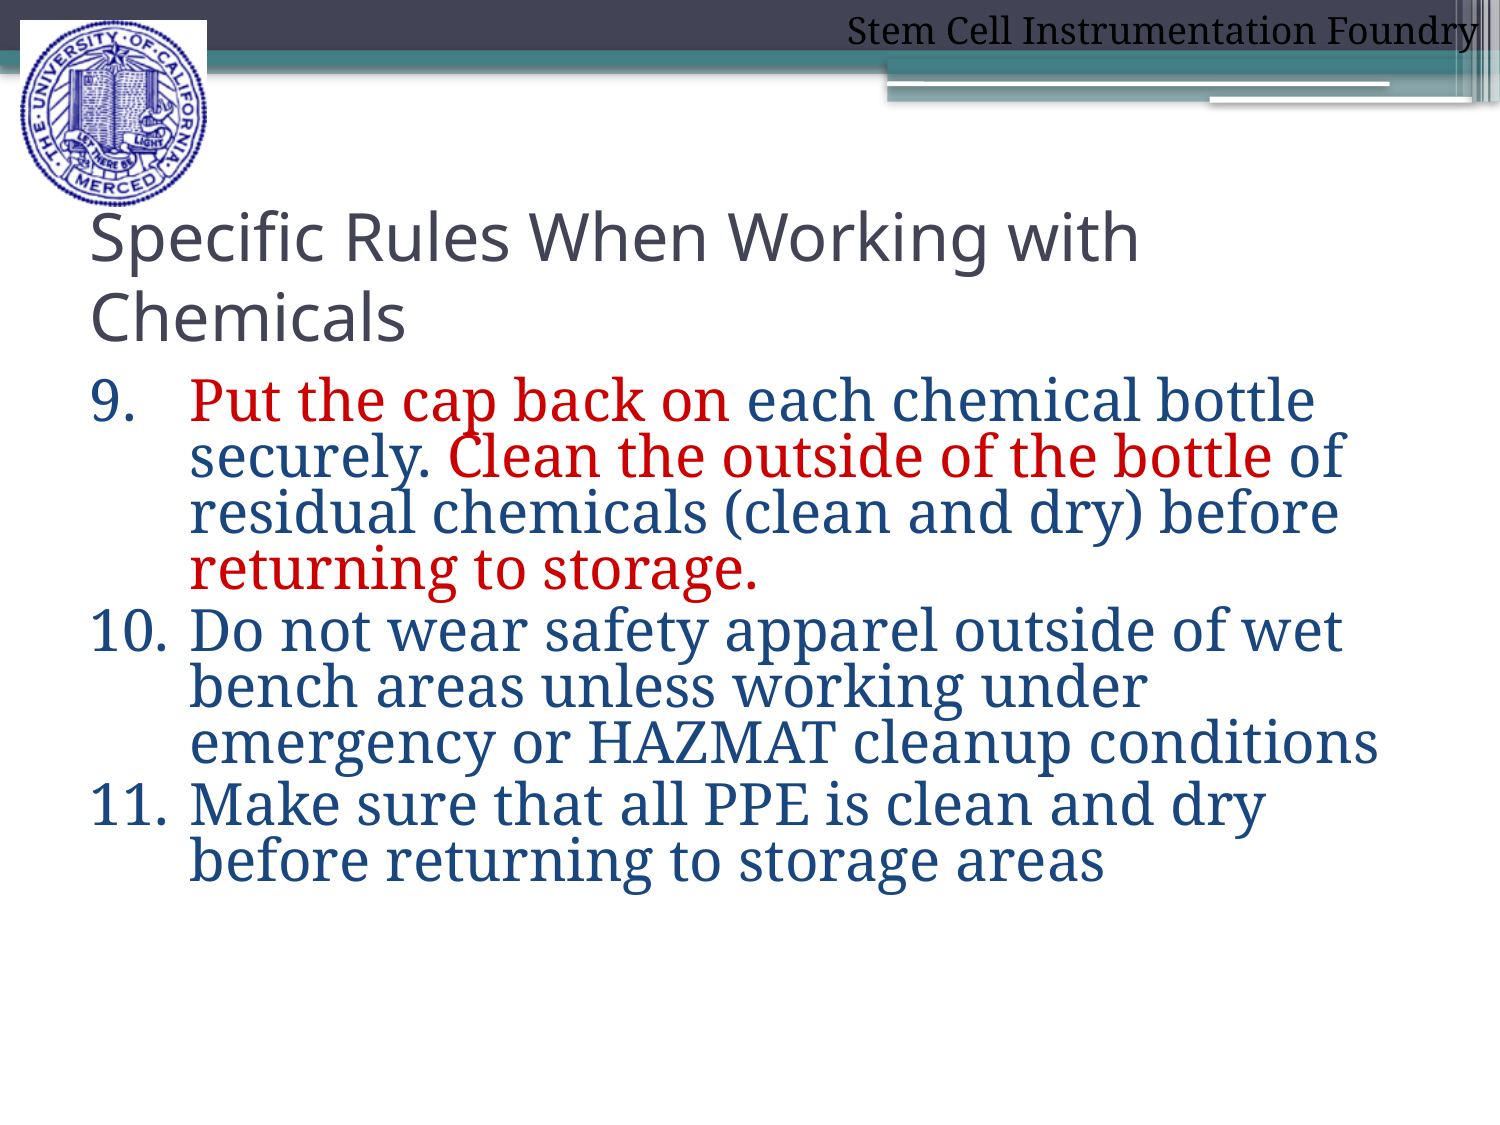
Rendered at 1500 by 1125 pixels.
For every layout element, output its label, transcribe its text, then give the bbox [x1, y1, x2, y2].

list Put the cap back on each chemical bottle securely. Clean the outside of the bottle of residual chemicals (clean and dry) before returning to storage. Do not wear safety apparel outside of wet bench areas unless working under emergency or HAZMAT cleanup conditions Make sure that all PPE is clean and dry before returning to storage areas [75, 368, 1425, 1079]
picture [20, 20, 207, 207]
title Specific Rules When Working with Chemicals [75, 187, 1425, 363]
